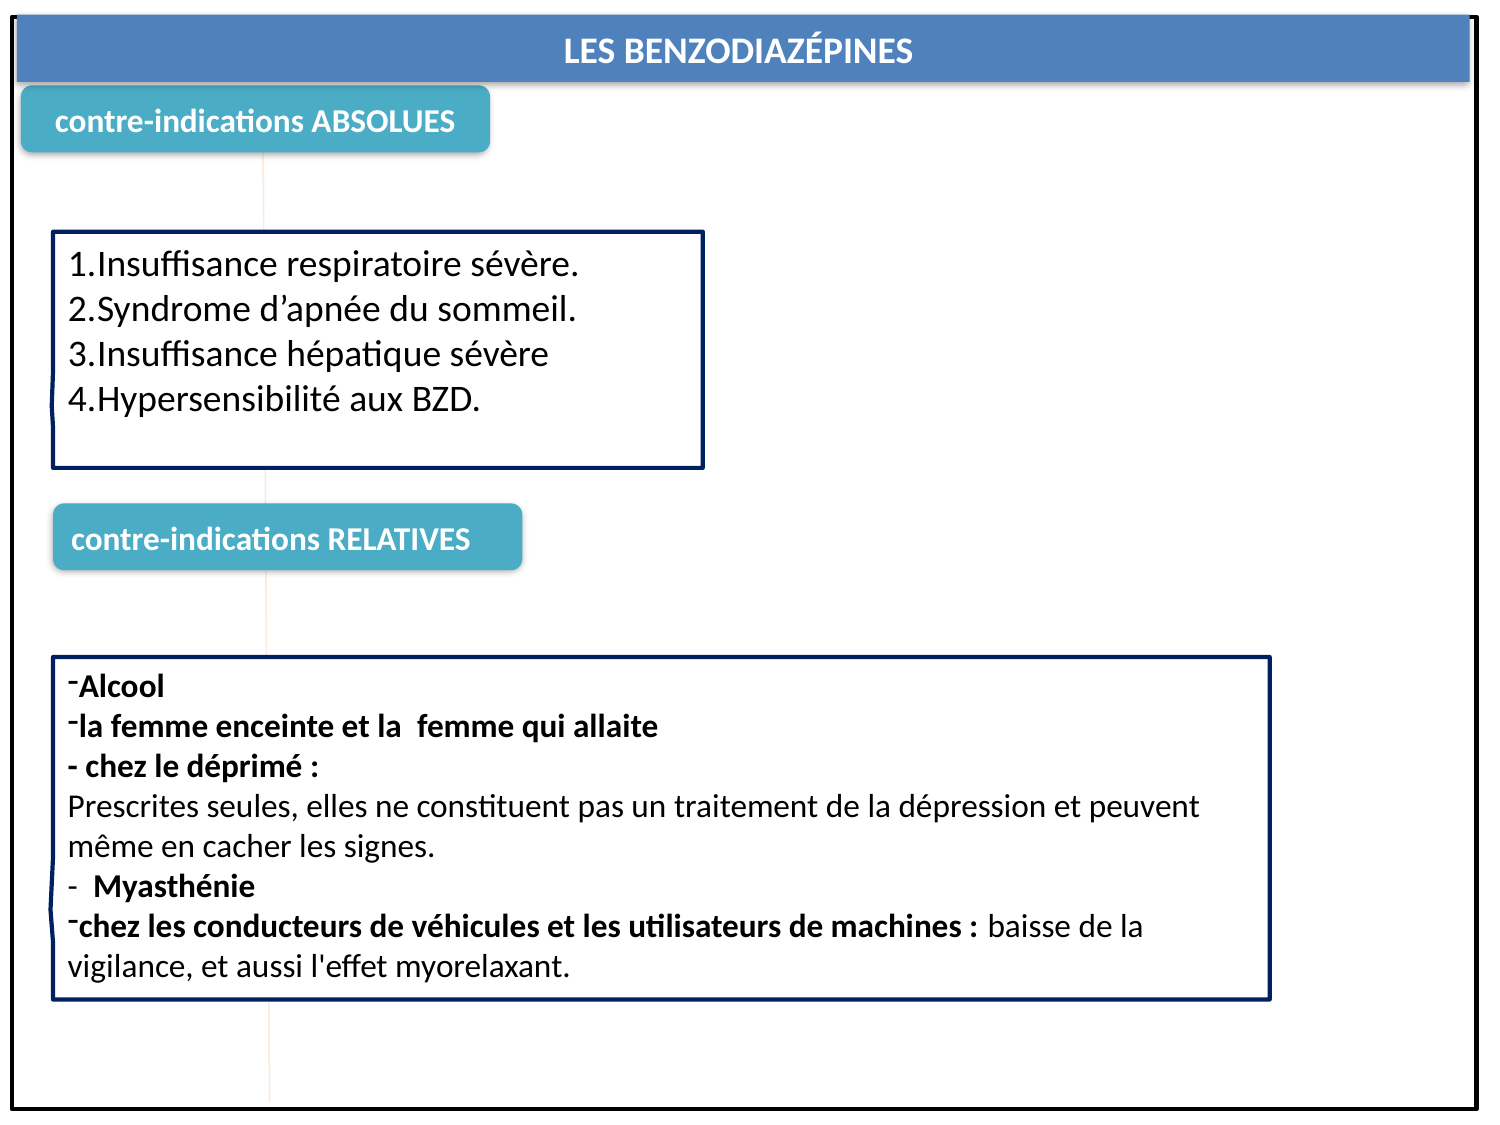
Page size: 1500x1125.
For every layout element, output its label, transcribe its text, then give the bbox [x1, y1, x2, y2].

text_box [262, 117, 270, 1103]
text_box Alcool la femme enceinte et la femme qui allaite - chez le déprimé : Prescrites seules, elles ne constituent pas un traitement de la dépression et peuvent même en cacher les signes. - Myasthénie chez les conducteurs de véhicules et les utilisateurs de machines : baisse de la vigilance, et aussi l'effet myorelaxant. [48, 654, 257, 1002]
text_box contre-indications ABSOLUES [20, 92, 491, 153]
text_box Insuffisance respiratoire sévère. Syndrome d’apnée du sommeil. Insuffisance hépatique sévère Hypersensibilité aux BZD. [49, 229, 257, 470]
text_box Insuffisance respiratoire sévère. Syndrome d’apnée du sommeil. Insuffisance hépatique sévère Hypersensibilité aux BZD. [275, 229, 705, 470]
text_box Alcool la femme enceinte et la femme qui allaite - chez le déprimé : Prescrites seules, elles ne constituent pas un traitement de la dépression et peuvent même en cacher les signes. - Myasthénie chez les conducteurs de véhicules et les utilisateurs de machines : baisse de la vigilance, et aussi l'effet myorelaxant. [275, 654, 1272, 1002]
text_box contre-indications RELATIVES [53, 503, 257, 571]
text_box LES BENZODIAZÉPINES [16, 14, 1470, 82]
text_box [10, 15, 1479, 1111]
text_box contre-indications RELATIVES [275, 503, 523, 571]
